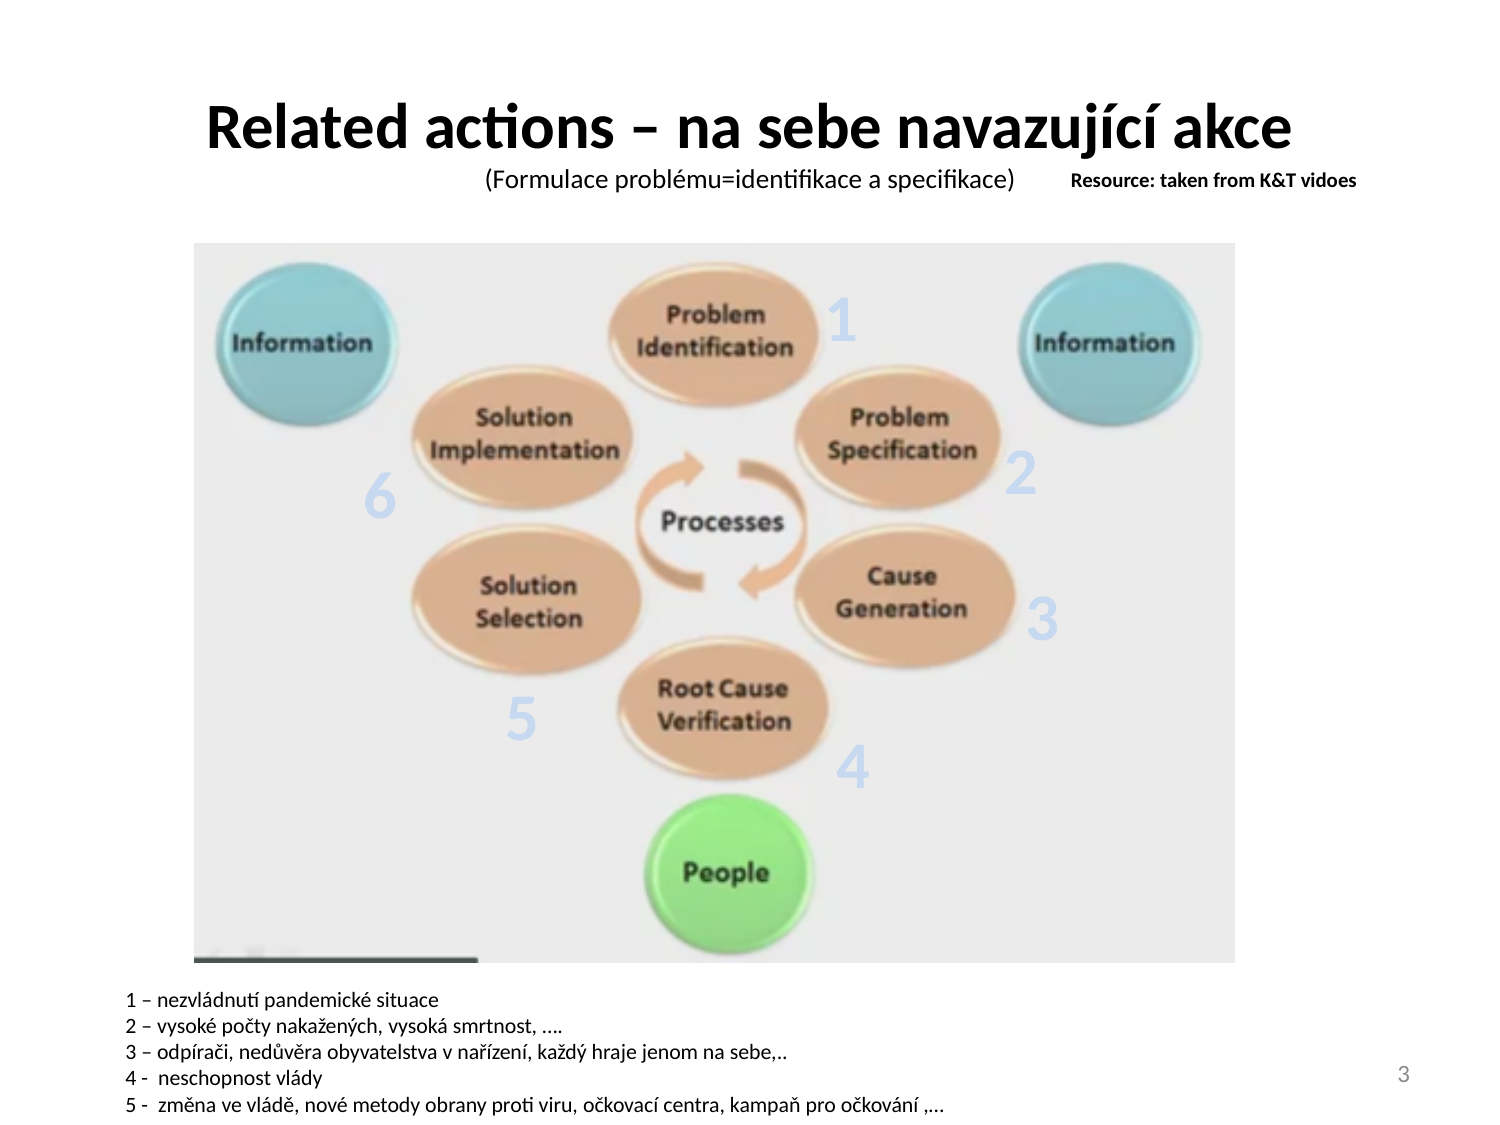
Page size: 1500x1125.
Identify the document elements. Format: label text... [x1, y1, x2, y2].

title Related actions – na sebe navazující akce (Formulace problému=identifikace a specifikace) [75, 45, 1425, 233]
picture [194, 243, 1235, 963]
text_box 1 – nezvládnutí pandemické situace 2 – vysoké počty nakažených, vysoká smrtnost, …. 3 – odpírači, nedůvěra obyvatelstva v nařízení, každý hraje jenom na sebe,.. 4 - neschopnost vlády 5 - změna ve vládě, nové metody obrany proti viru, očkovací centra, kampaň pro očkování ,… [110, 977, 976, 1124]
slide_number 3 [1074, 1042, 1425, 1103]
text_box Resource: taken from K&T vidoes [1056, 158, 1372, 199]
